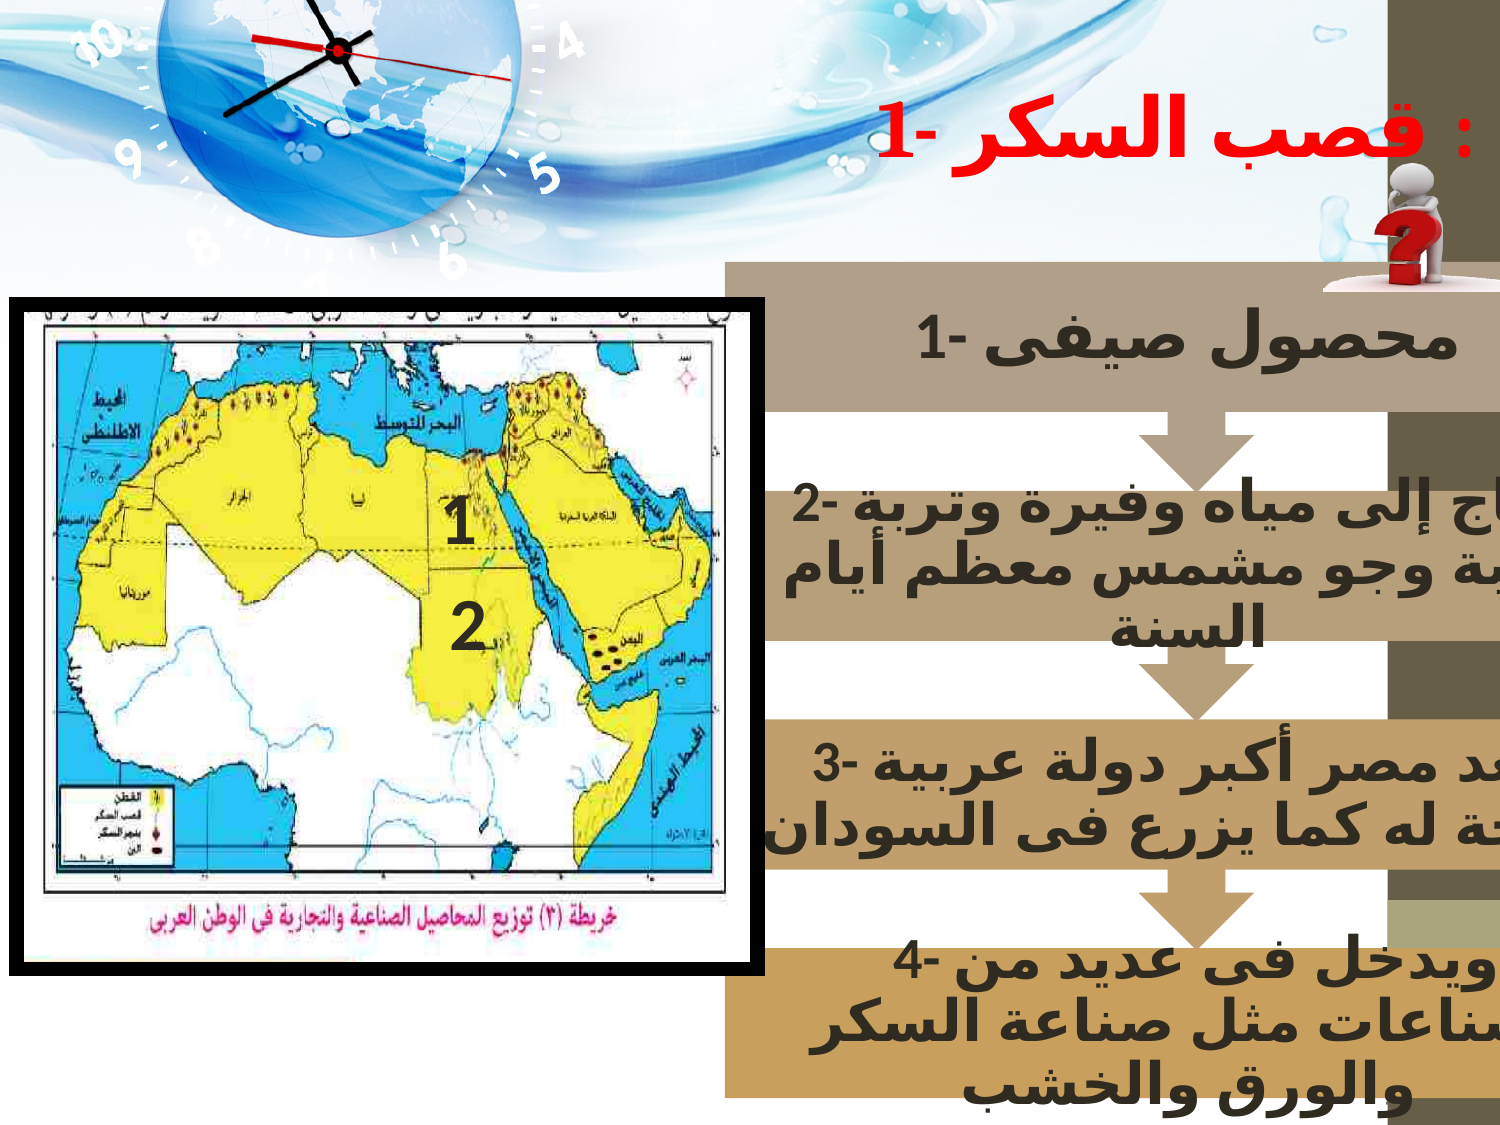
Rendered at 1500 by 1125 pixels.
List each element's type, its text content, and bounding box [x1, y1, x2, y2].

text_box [724, 261, 1500, 1100]
picture [23, 311, 751, 963]
title 1- قصب السكر : [338, 61, 1491, 187]
picture [1229, 1100, 1252, 1109]
picture [0, 0, 1500, 1125]
